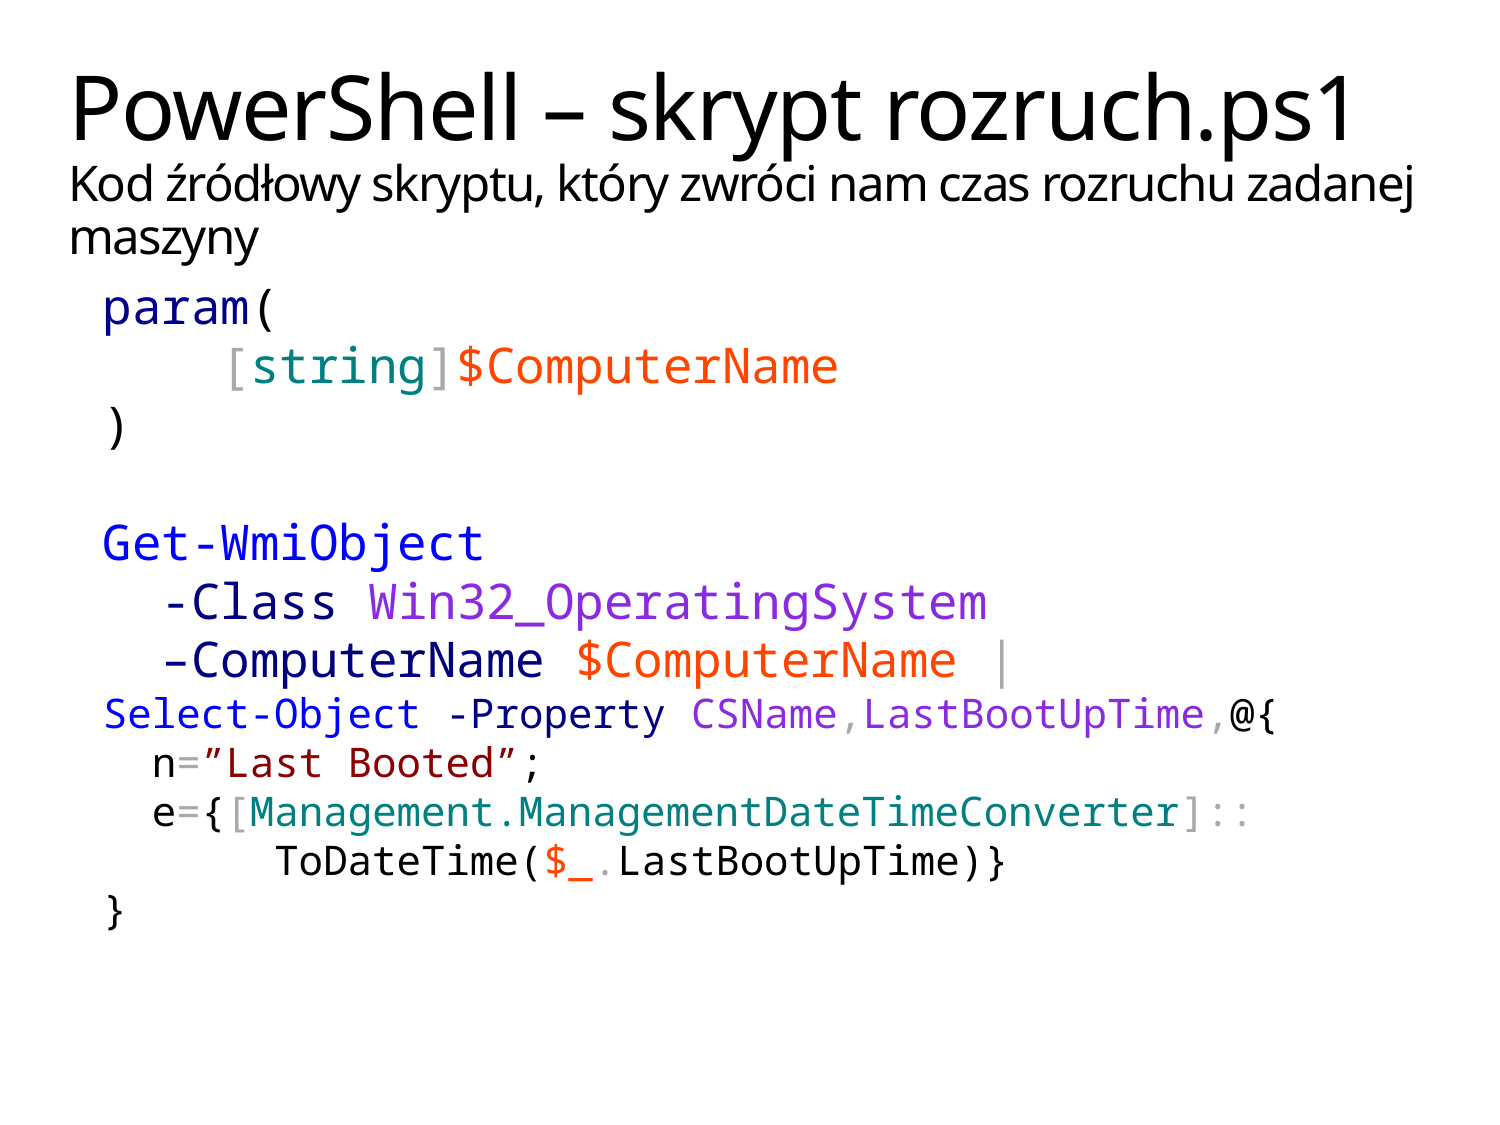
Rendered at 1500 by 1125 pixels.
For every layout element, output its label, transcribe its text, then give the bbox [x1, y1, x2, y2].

text_box param( [string]$ComputerName ) Get-WmiObject -Class Win32_OperatingSystem –ComputerName $ComputerName | Select-Object -Property CSName,LastBootUpTime,@{ n=”Last Booted”; e={[Management.ManagementDateTimeConverter]:: ToDateTime($_.LastBootUpTime)} } [88, 268, 1394, 940]
title PowerShell – skrypt rozruch.ps1 Kod źródłowy skryptu, który zwróci nam czas rozruchu zadanej maszyny [44, 47, 1500, 196]
